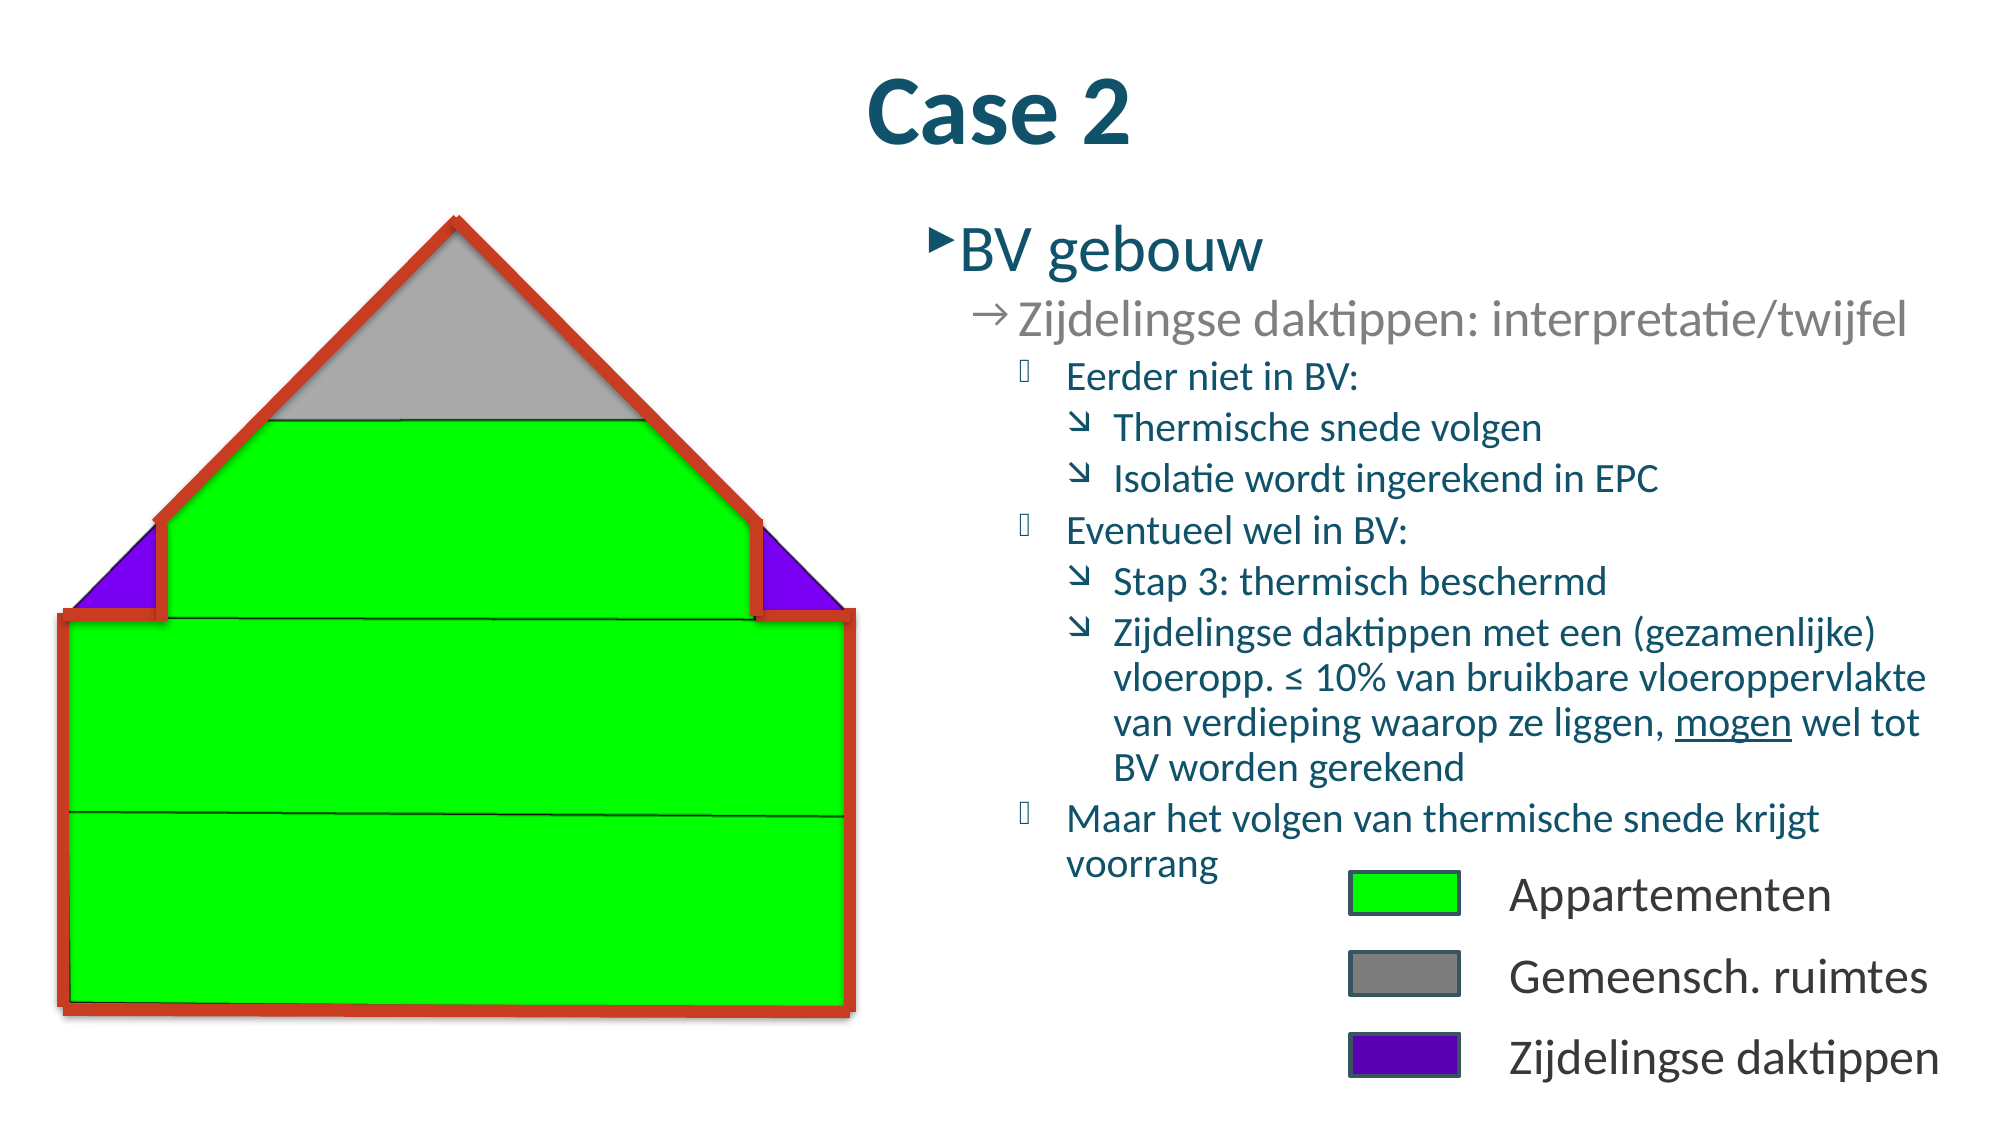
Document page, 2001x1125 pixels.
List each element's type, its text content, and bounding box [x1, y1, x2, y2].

title Case 2 [137, 78, 1863, 206]
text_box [156, 219, 452, 525]
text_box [454, 219, 759, 525]
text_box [1350, 854, 2000, 1094]
text_box BV gebouw Zijdelingse daktippen: interpretatie/twijfel Eerder niet in BV: Thermische snede volgen Isolatie wordt ingerekend in EPC Eventueel wel in BV: Stap 3: thermisch beschermd Zijdelingse daktippen met een (gezamenlijke) vloeropp. ≤ 10% van bruikbare vloeroppervlakte van verdieping waarop ze liggen, mogen wel tot BV worden gerekend Maar het volgen van thermische snede krijgt voorrang [914, 206, 1956, 833]
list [10, 175, 910, 1068]
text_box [62, 1009, 851, 1013]
